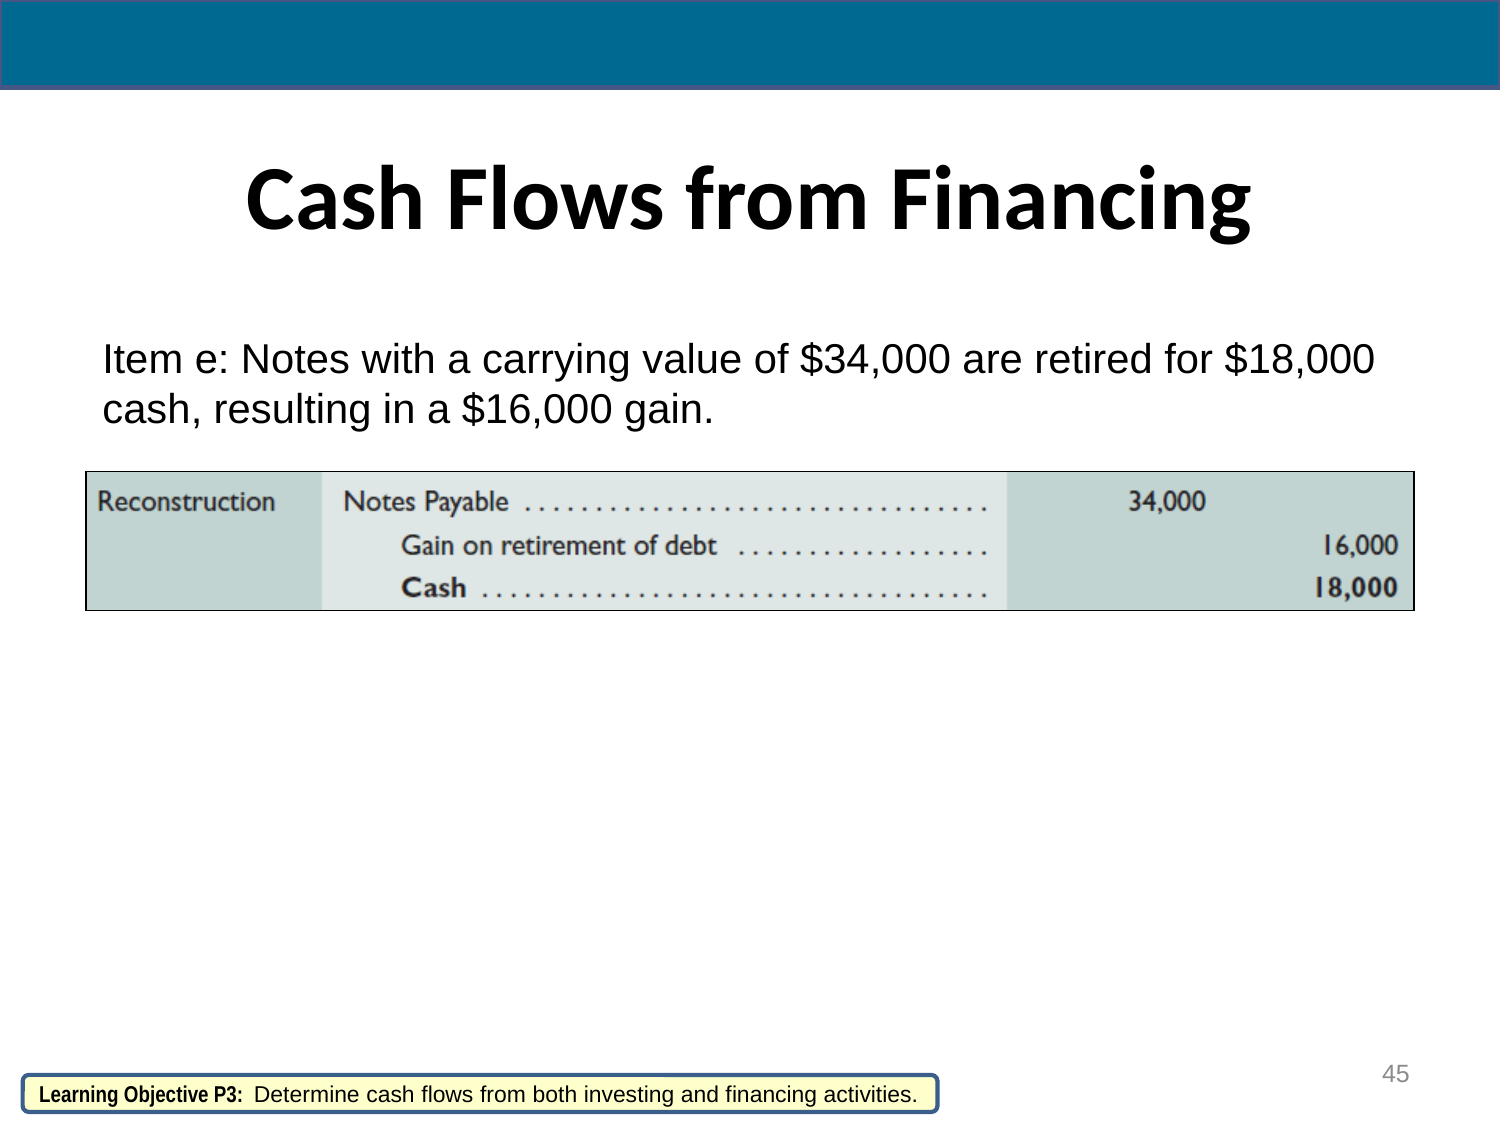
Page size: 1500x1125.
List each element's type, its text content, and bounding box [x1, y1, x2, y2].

text_box Item e: Notes with a carrying value of $34,000 are retired for $18,000 cash, resulting in a $16,000 gain. [87, 324, 1413, 440]
text_box [0, 0, 1500, 88]
slide_number 45 [1074, 1042, 1425, 1103]
text_box Learning Objective P3: Determine cash flows from both investing and financing activities. [22, 1074, 938, 1113]
picture [86, 472, 1414, 611]
title Cash Flows from Financing [74, 99, 1426, 301]
